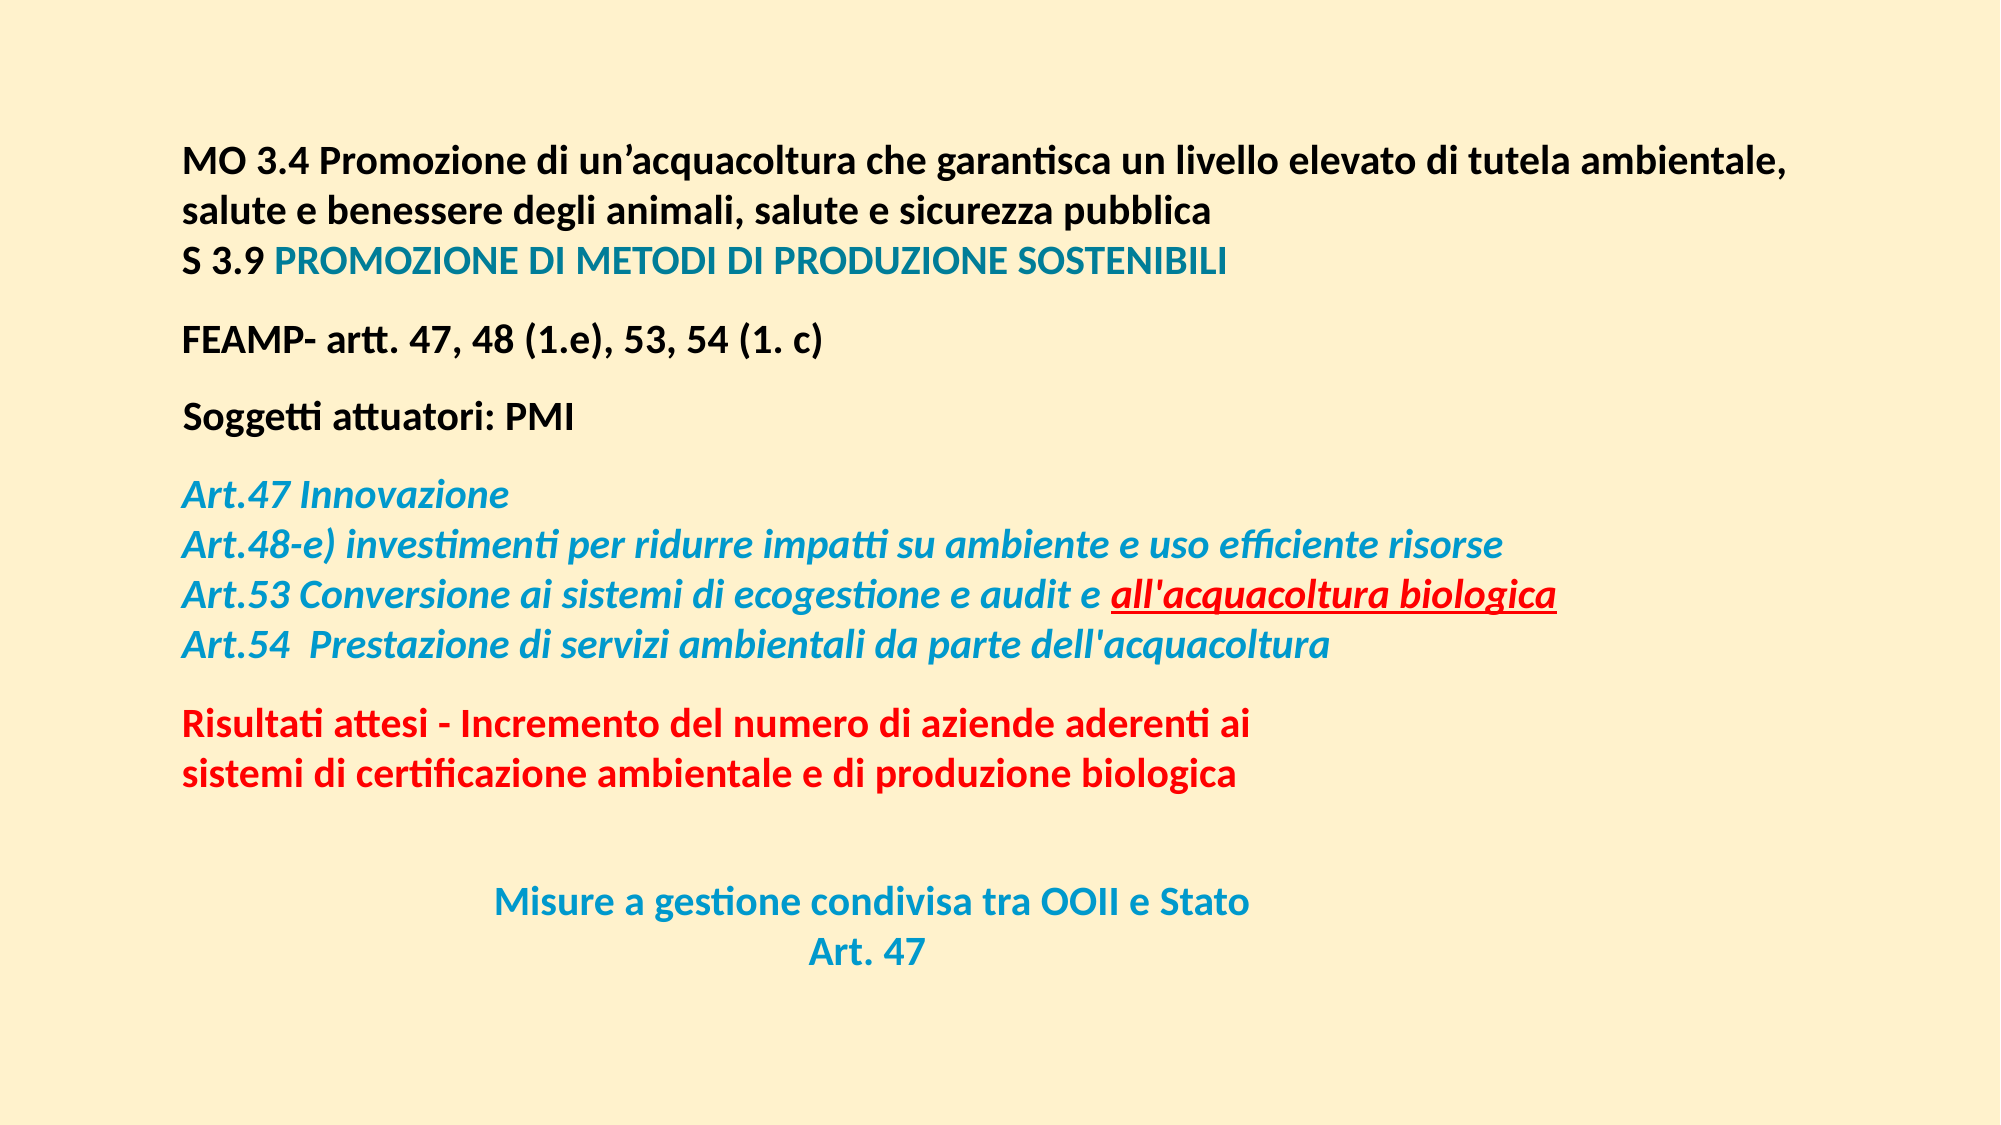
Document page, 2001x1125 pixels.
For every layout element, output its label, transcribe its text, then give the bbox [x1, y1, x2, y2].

text_box Misure a gestione condivisa tra OOII e Stato Art. 47 [475, 866, 1269, 982]
text_box FEAMP- artt. 47, 48 (1.e), 53, 54 (1. c) [167, 304, 840, 369]
text_box Soggetti attuatori: PMI [168, 381, 591, 447]
text_box Art.47 Innovazione Art.48-e) investimenti per ridurre impatti su ambiente e uso efficiente risorse Art.53 Conversione ai sistemi di ecogestione e audit e all'acquacoltura biologica Art.54 Prestazione di servizi ambientali da parte dell'acquacoltura [167, 459, 1621, 674]
text_box MO 3.4 Promozione di un’acquacoltura che garantisca un livello elevato di tutela ambientale, salute e benessere degli animali, salute e sicurezza pubblica S 3.9 PROMOZIONE DI METODI DI PRODUZIONE SOSTENIBILI [167, 125, 1825, 291]
text_box Risultati attesi - Incremento del numero di aziende aderenti ai sistemi di certificazione ambientale e di produzione biologica [167, 688, 1350, 803]
